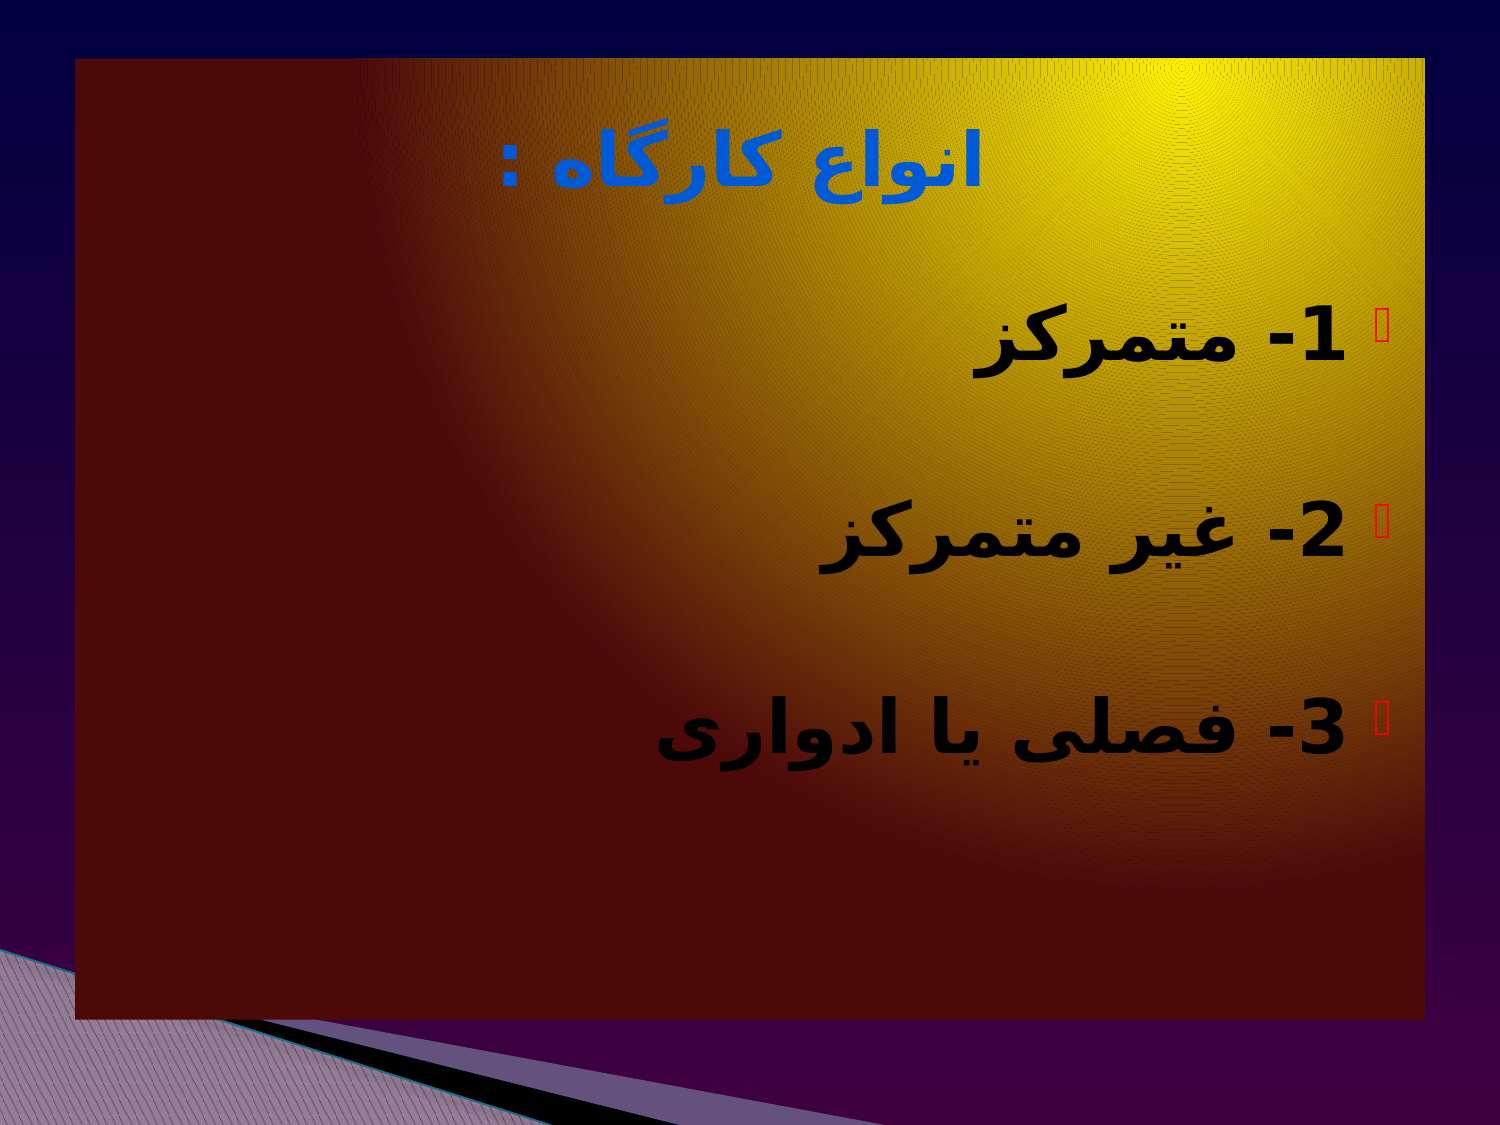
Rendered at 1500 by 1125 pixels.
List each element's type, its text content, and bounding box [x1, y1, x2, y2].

list انواع کارگاه : 1- متمرکز 2- غیر متمرکز 3- فصلی یا ادواری [75, 58, 1425, 1020]
